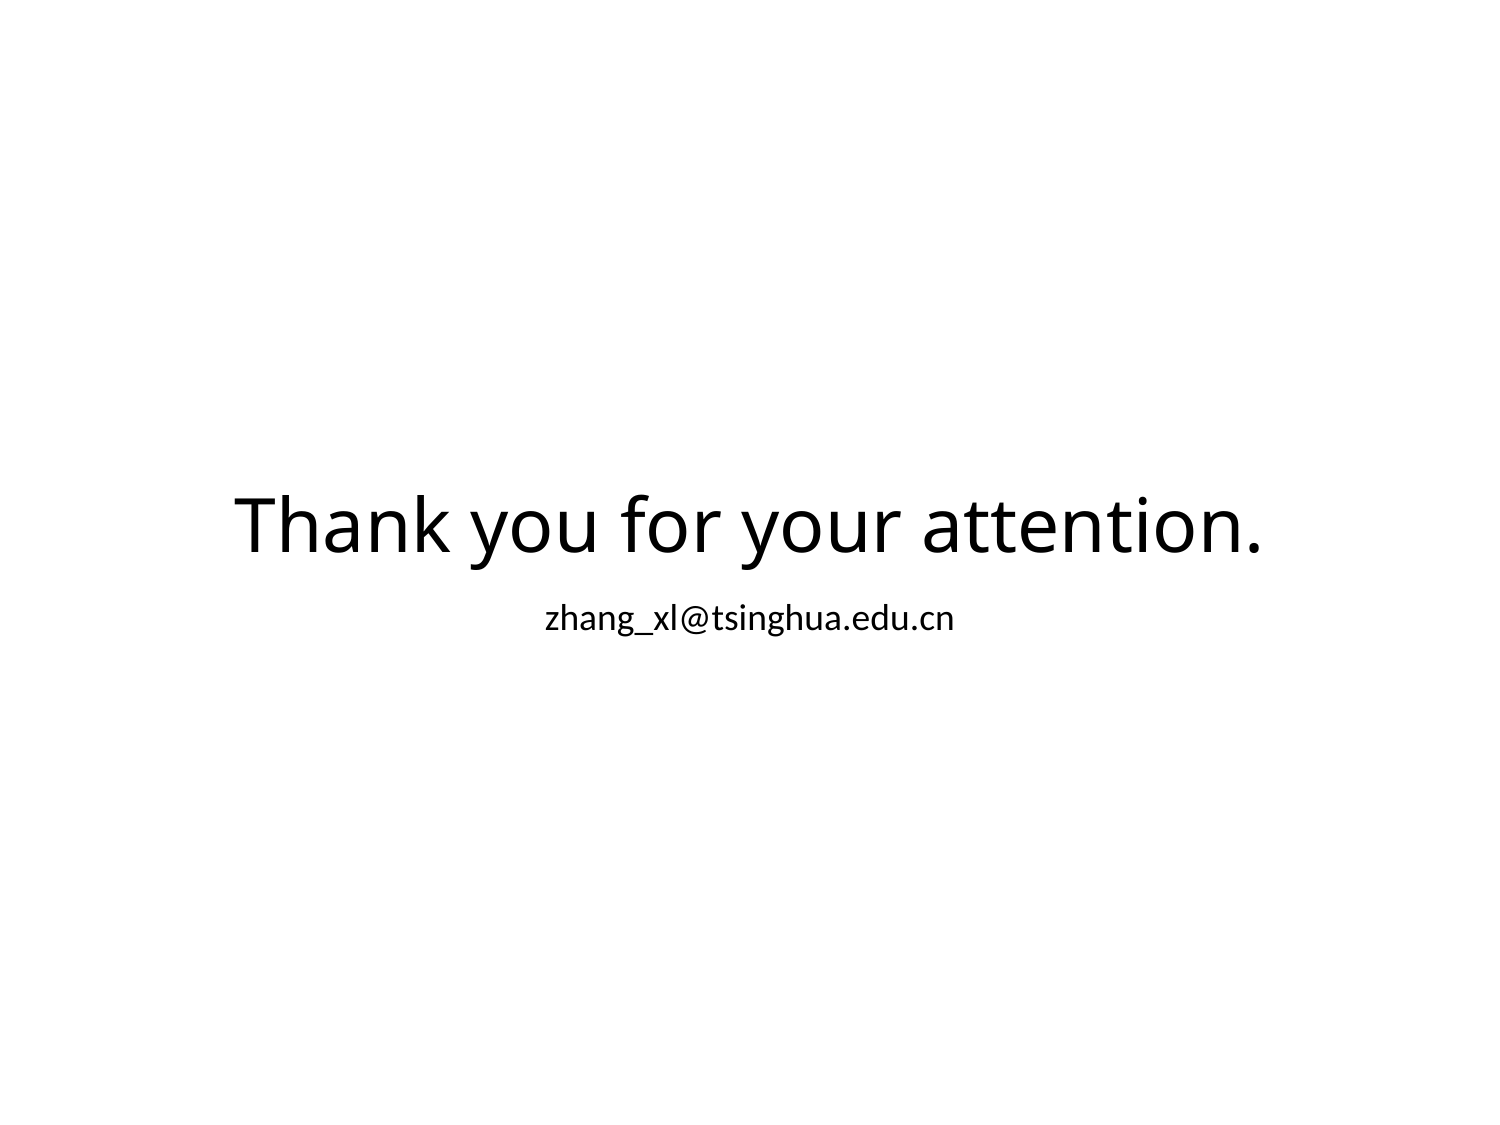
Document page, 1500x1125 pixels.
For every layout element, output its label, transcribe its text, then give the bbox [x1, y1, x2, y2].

subtitle zhang_xl@tsinghua.edu.cn [187, 590, 1313, 863]
title Thank you for your attention. [187, 184, 1313, 576]
